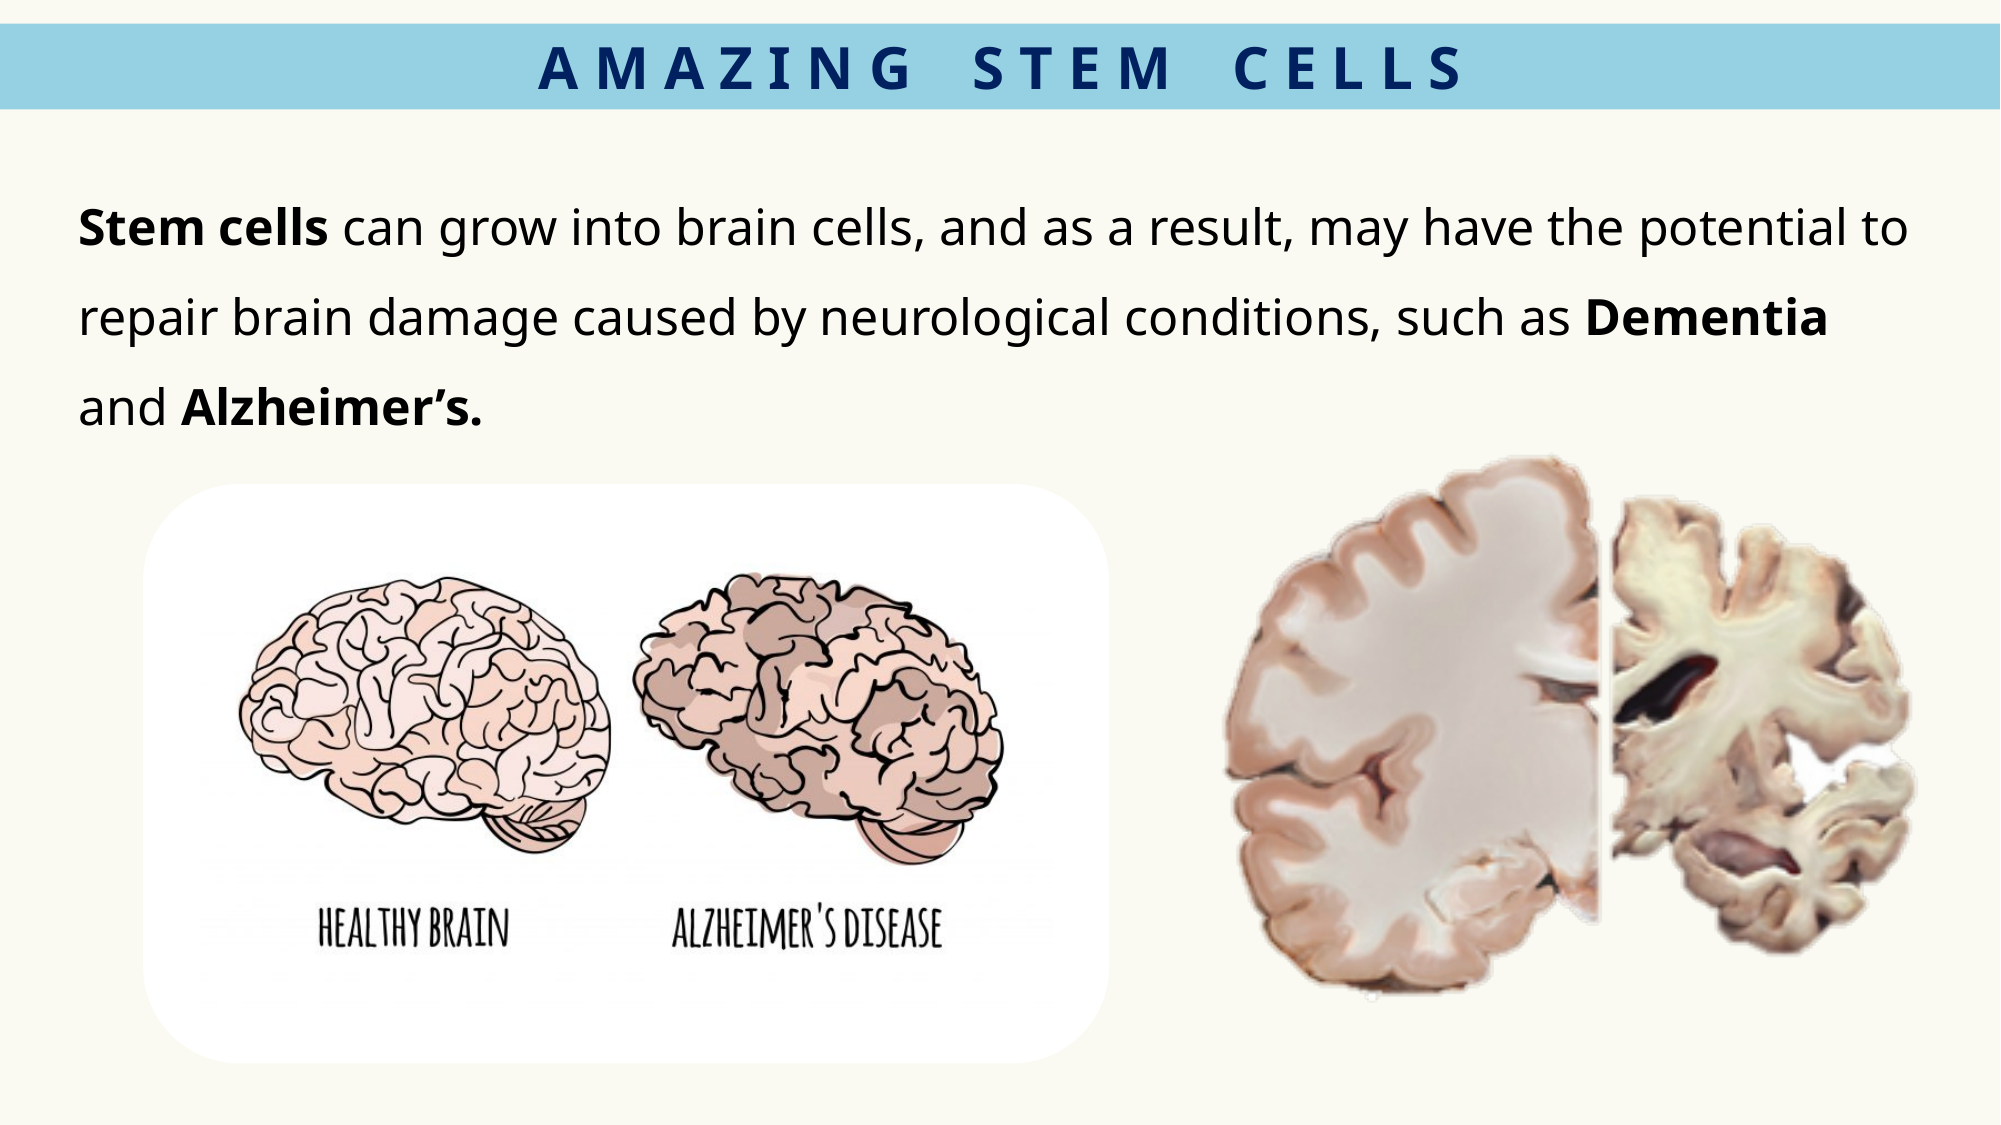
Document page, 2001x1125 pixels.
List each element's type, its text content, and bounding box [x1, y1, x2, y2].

text_box A M A Z I N G S T E M C E L L S [0, 23, 2000, 110]
picture [199, 528, 1053, 1009]
text_box Stem cells can grow into brain cells, and as a result, may have the potential to repair brain damage caused by neurological conditions, such as Dementia and Alzheimer’s. [63, 158, 1937, 443]
picture [1207, 435, 1937, 1038]
text_box [142, 482, 1111, 1065]
